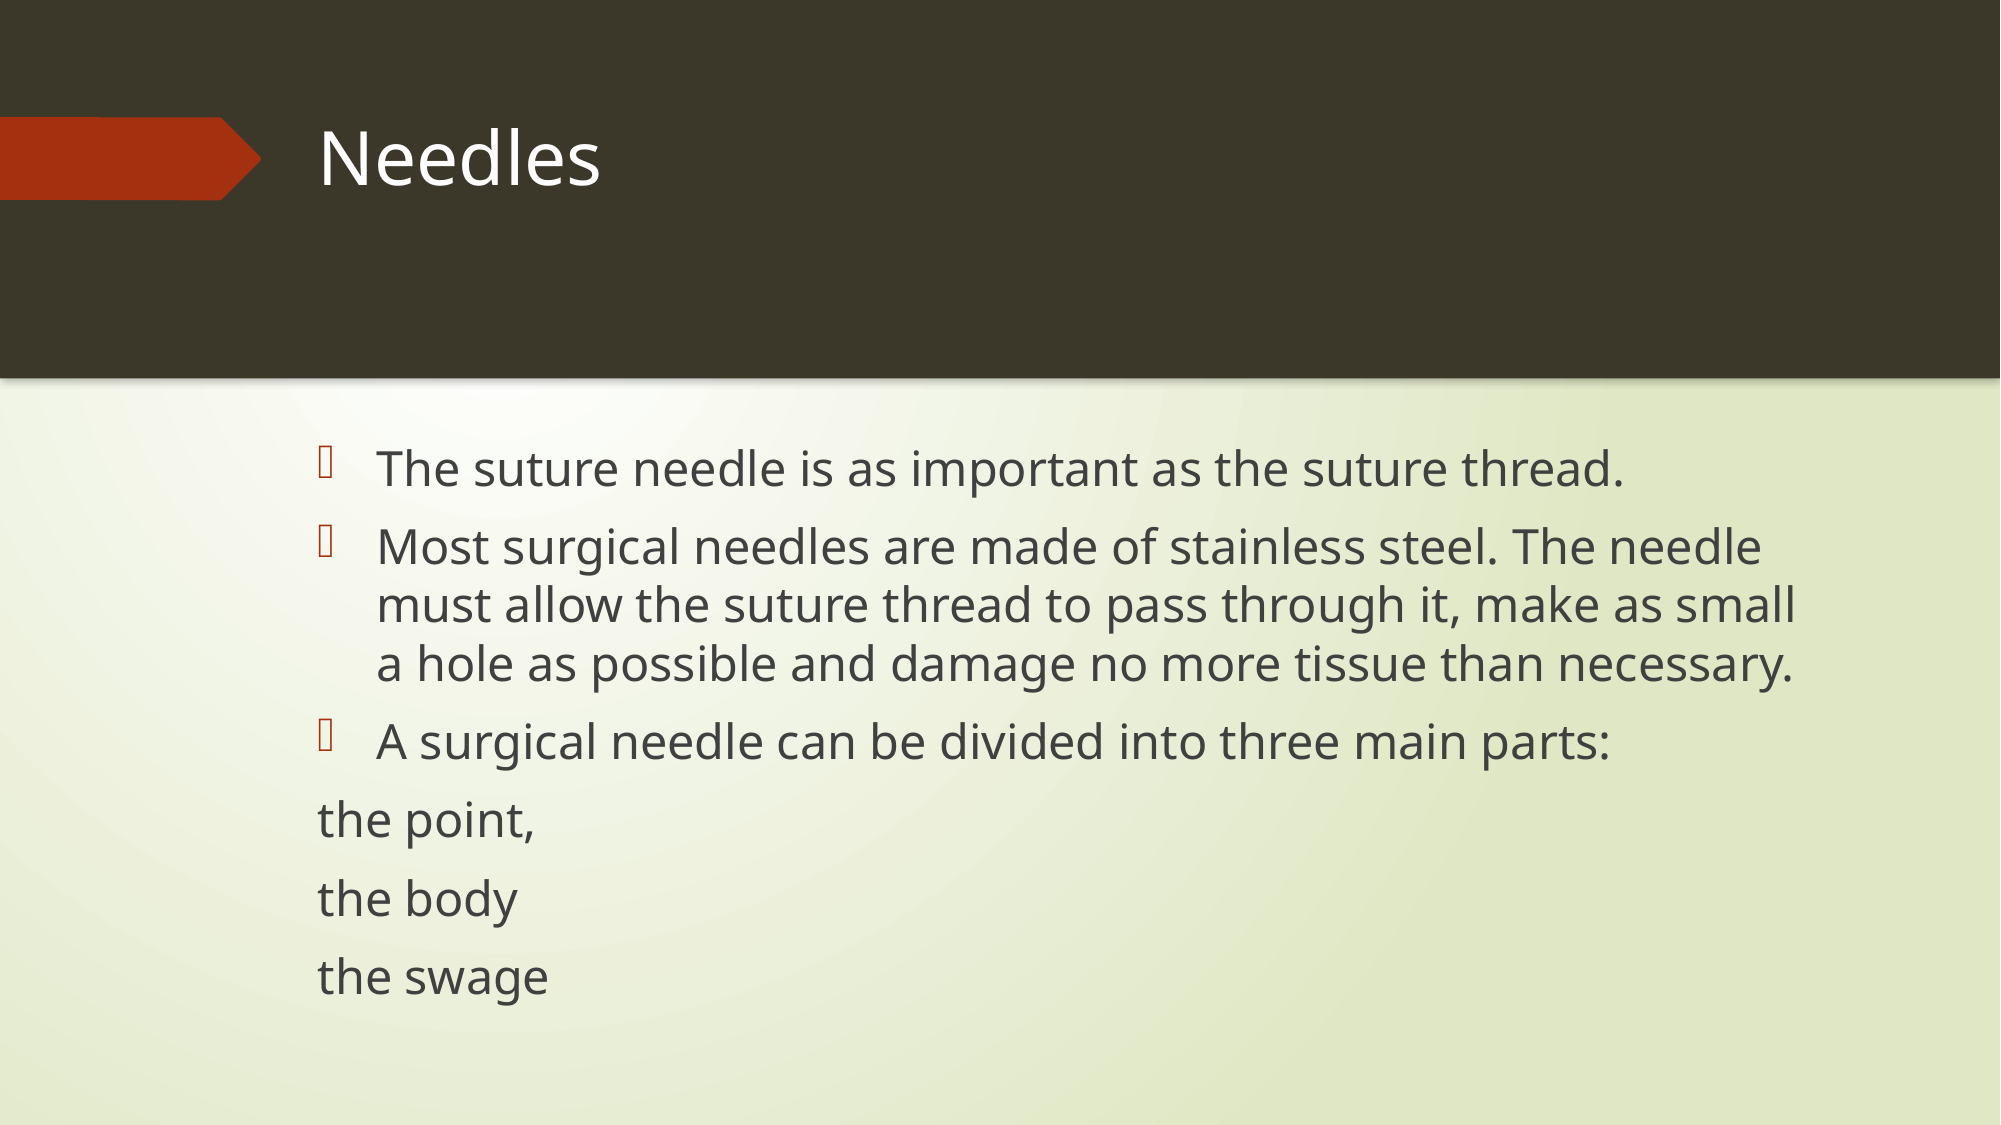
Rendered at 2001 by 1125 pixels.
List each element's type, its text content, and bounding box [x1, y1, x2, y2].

text_box [0, 390, 2000, 1125]
title Needles [302, 102, 1842, 313]
text_box [0, 0, 2000, 379]
list The suture needle is as important as the suture thread. Most surgical needles are made of stainless steel. The needle must allow the suture thread to pass through it, make as small a hole as possible and damage no more tissue than necessary. A surgical needle can be divided into three main parts: the point, the body the swage [302, 430, 1842, 1023]
text_box [0, 117, 262, 201]
